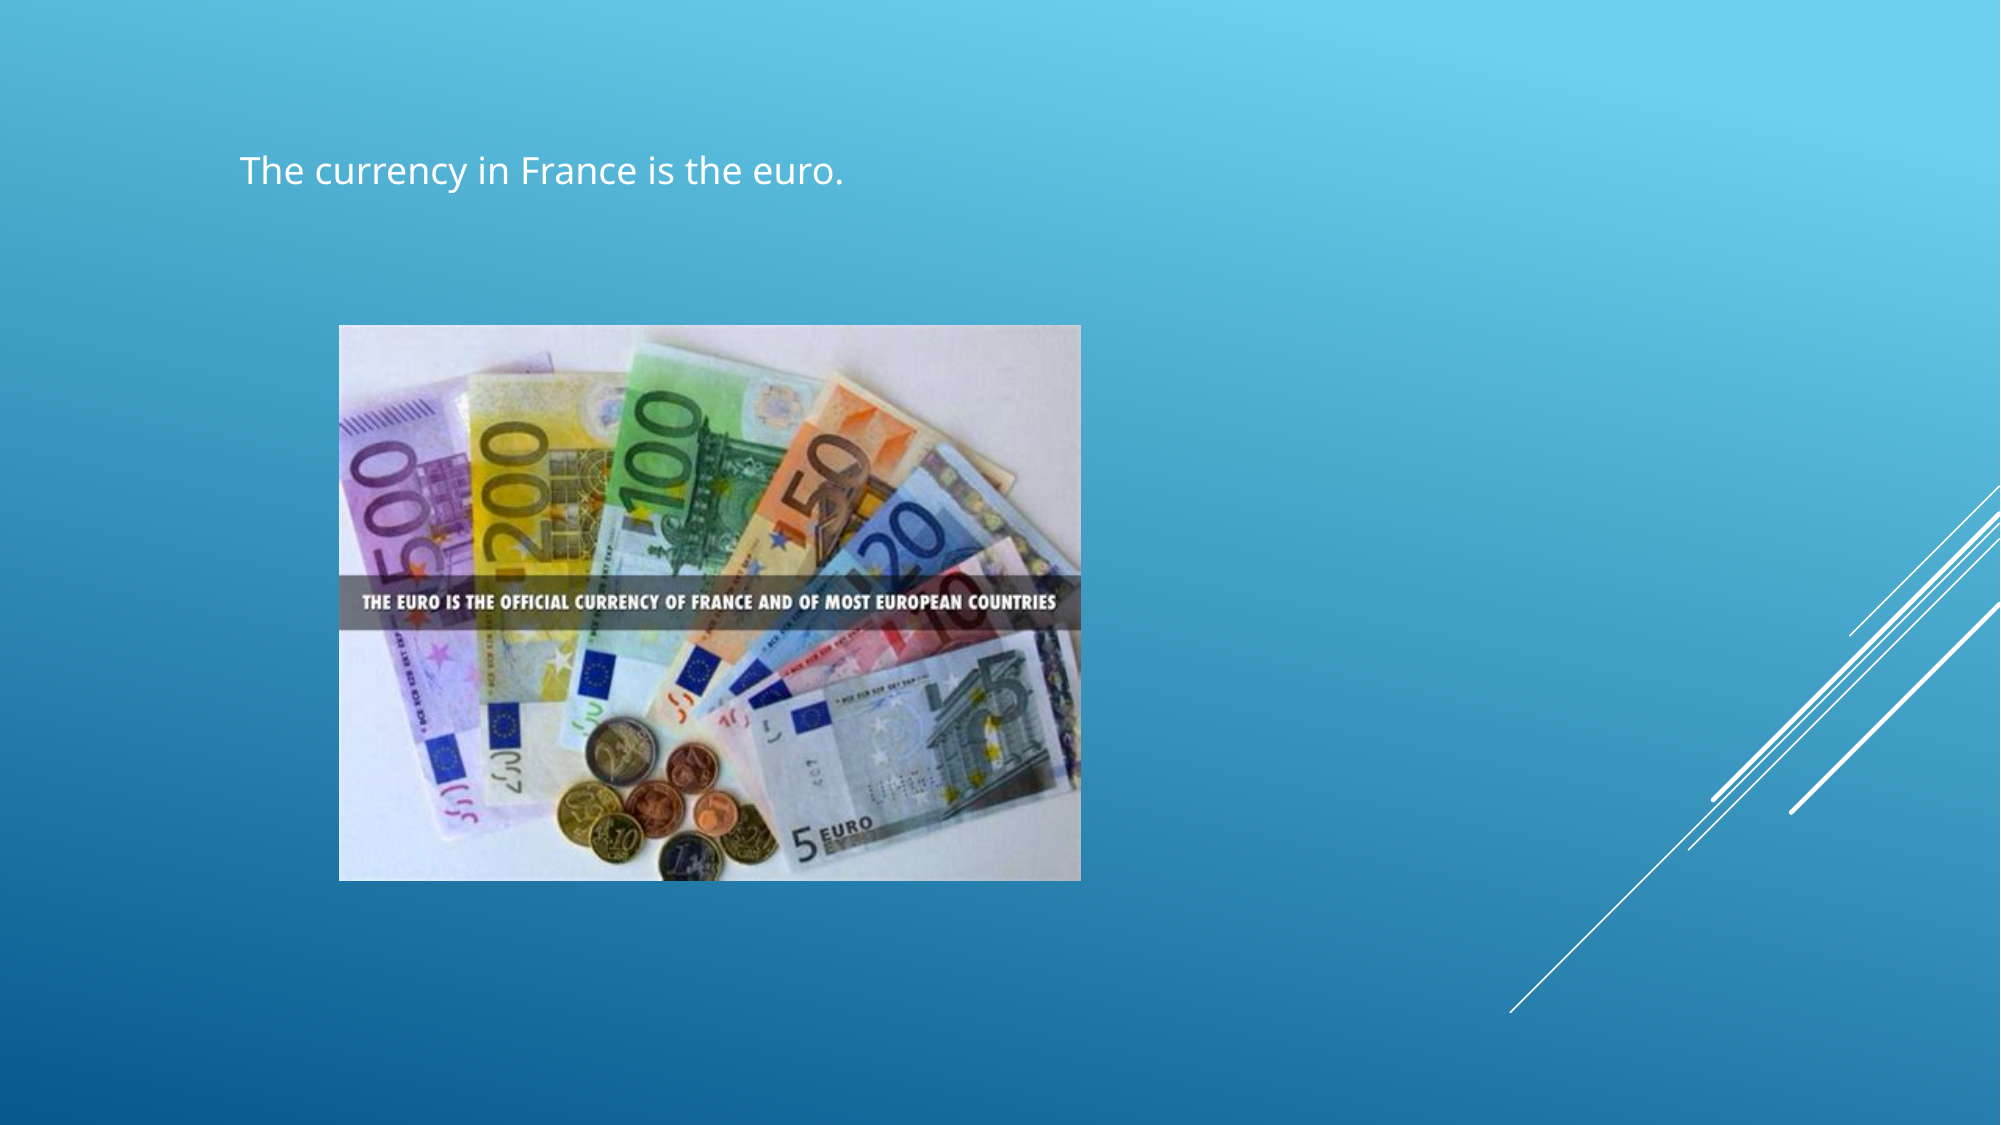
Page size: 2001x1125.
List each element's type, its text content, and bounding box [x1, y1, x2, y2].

picture [339, 325, 1081, 881]
text_box The currency in France is the euro. [225, 139, 1688, 200]
